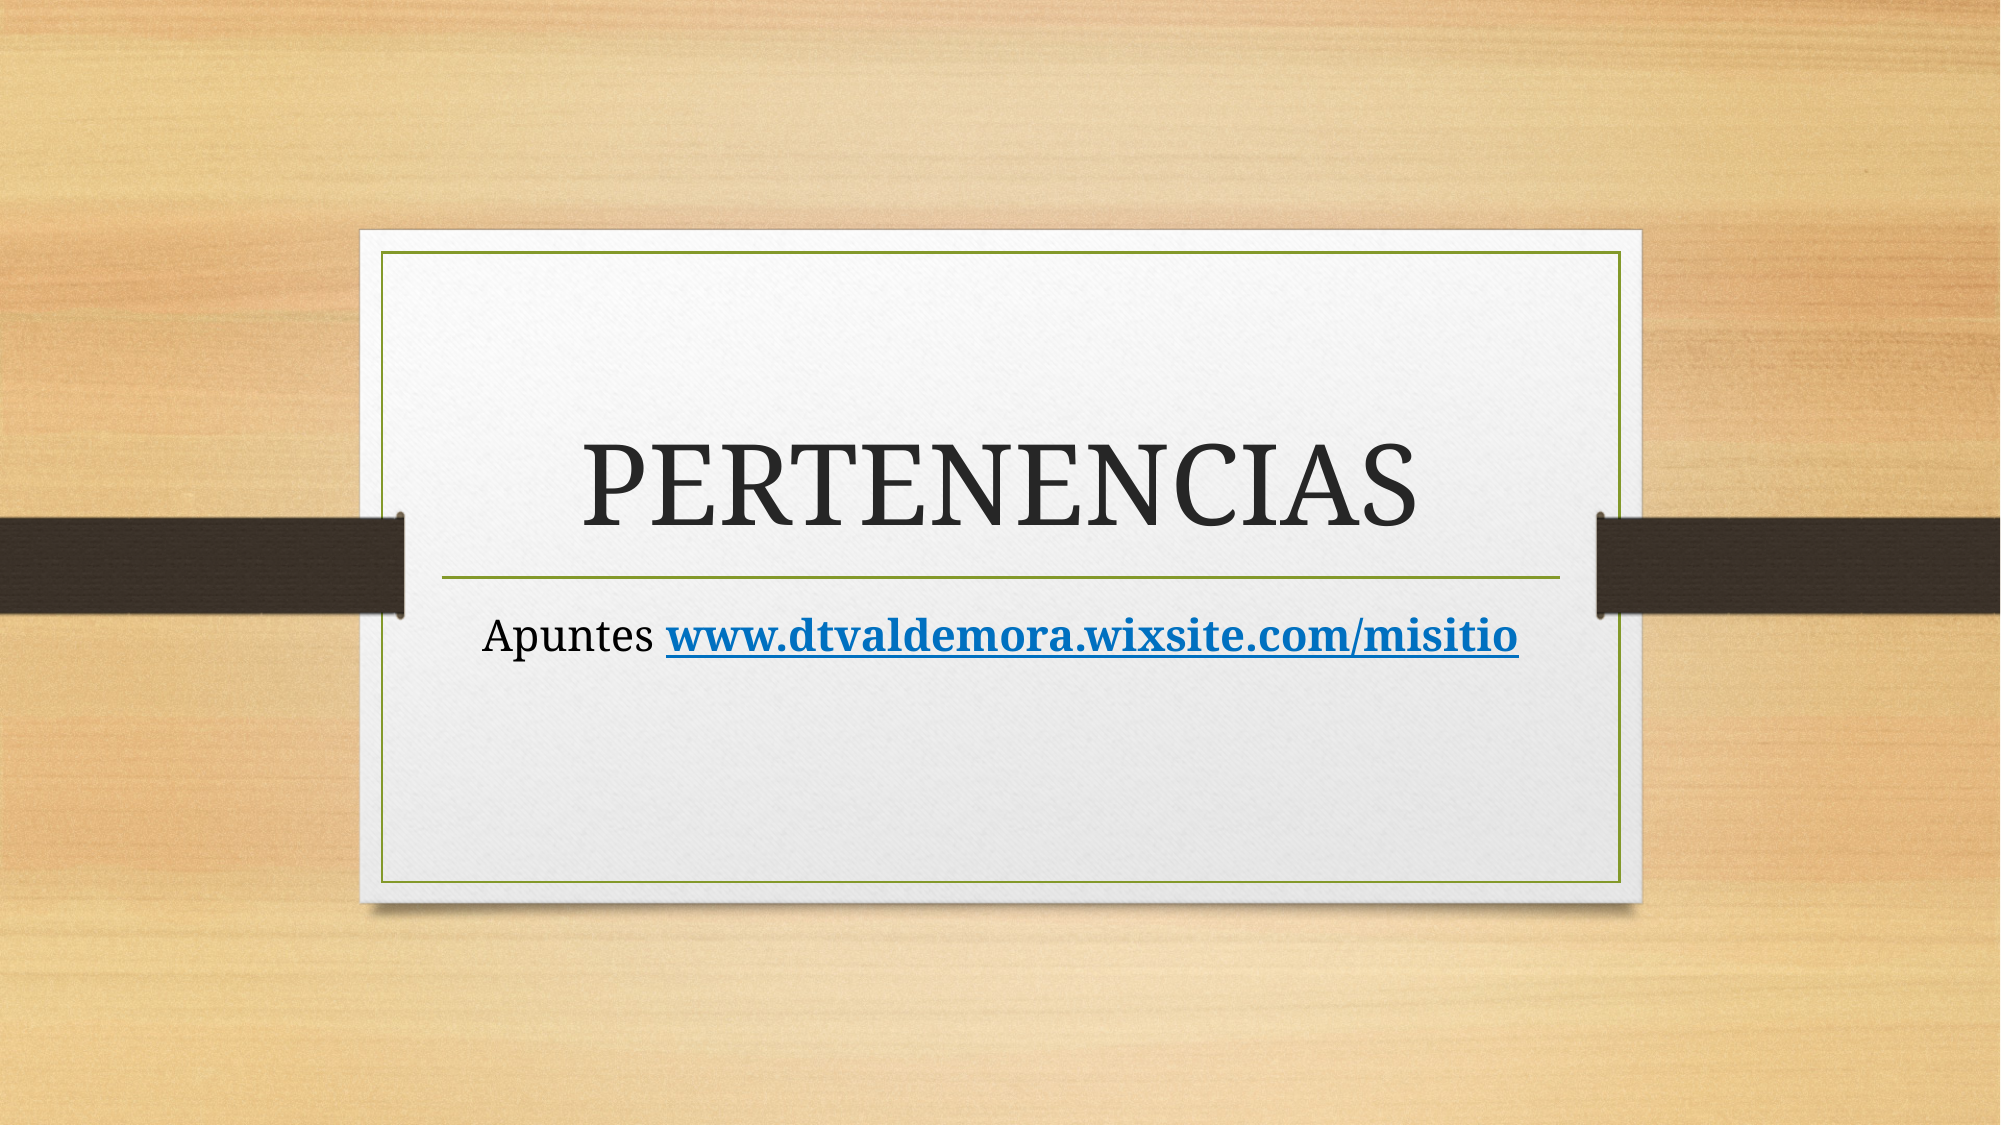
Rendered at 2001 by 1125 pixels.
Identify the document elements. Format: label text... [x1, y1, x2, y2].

title PERTENENCIAS [441, 306, 1560, 556]
subtitle Apuntes www.dtvaldemora.wixsite.com/misitio [441, 600, 1560, 817]
picture [0, 0, 2001, 1125]
